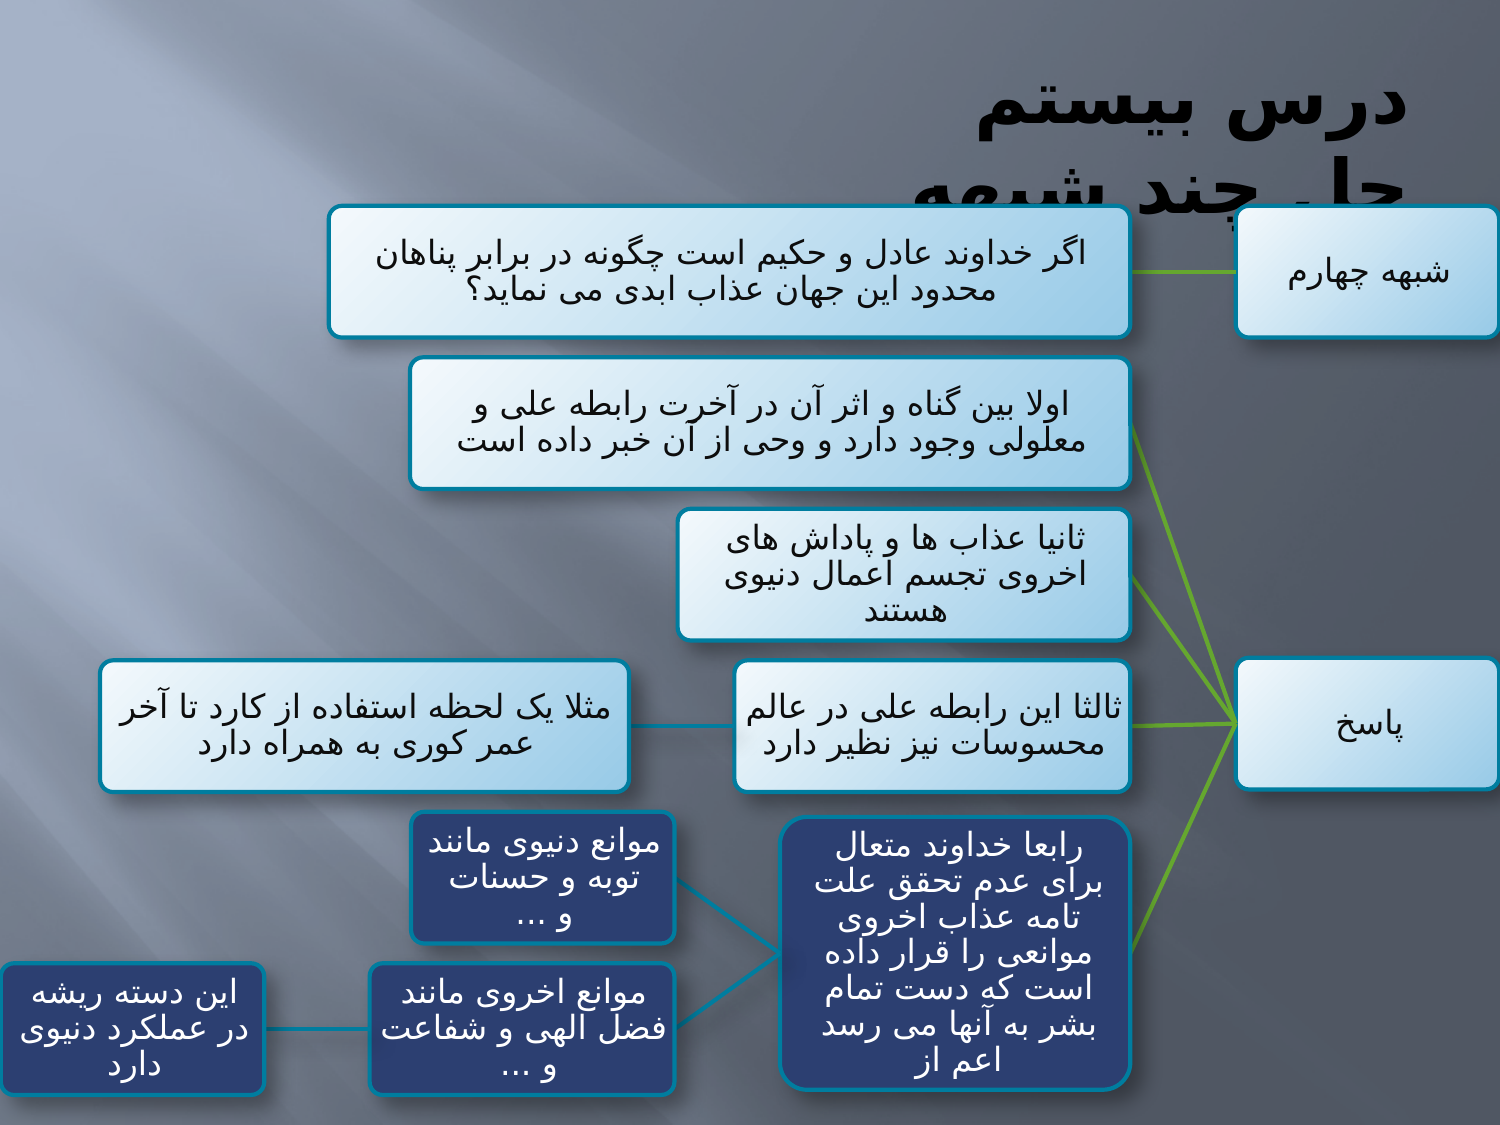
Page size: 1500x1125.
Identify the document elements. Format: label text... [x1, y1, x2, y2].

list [0, 175, 1500, 1125]
title درس بیستم حل چند شبهه [75, 45, 1425, 175]
